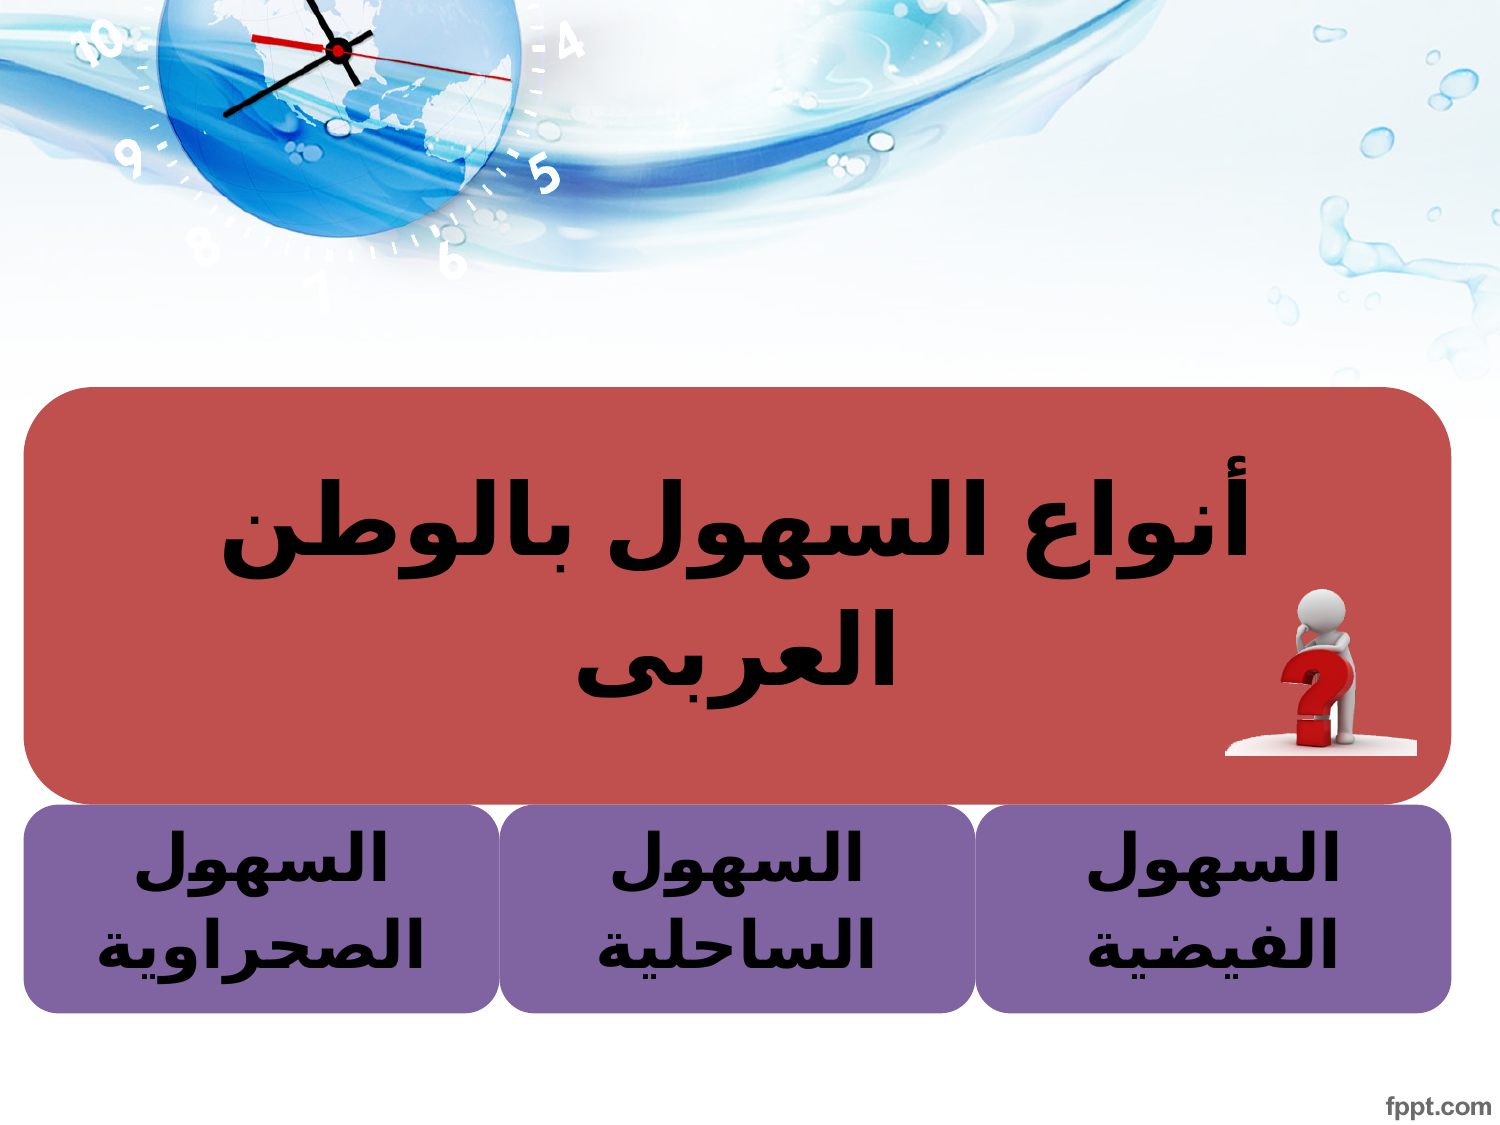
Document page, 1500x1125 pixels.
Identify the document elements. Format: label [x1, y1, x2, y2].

text_box [23, 386, 1452, 1014]
picture [0, 0, 1500, 1125]
